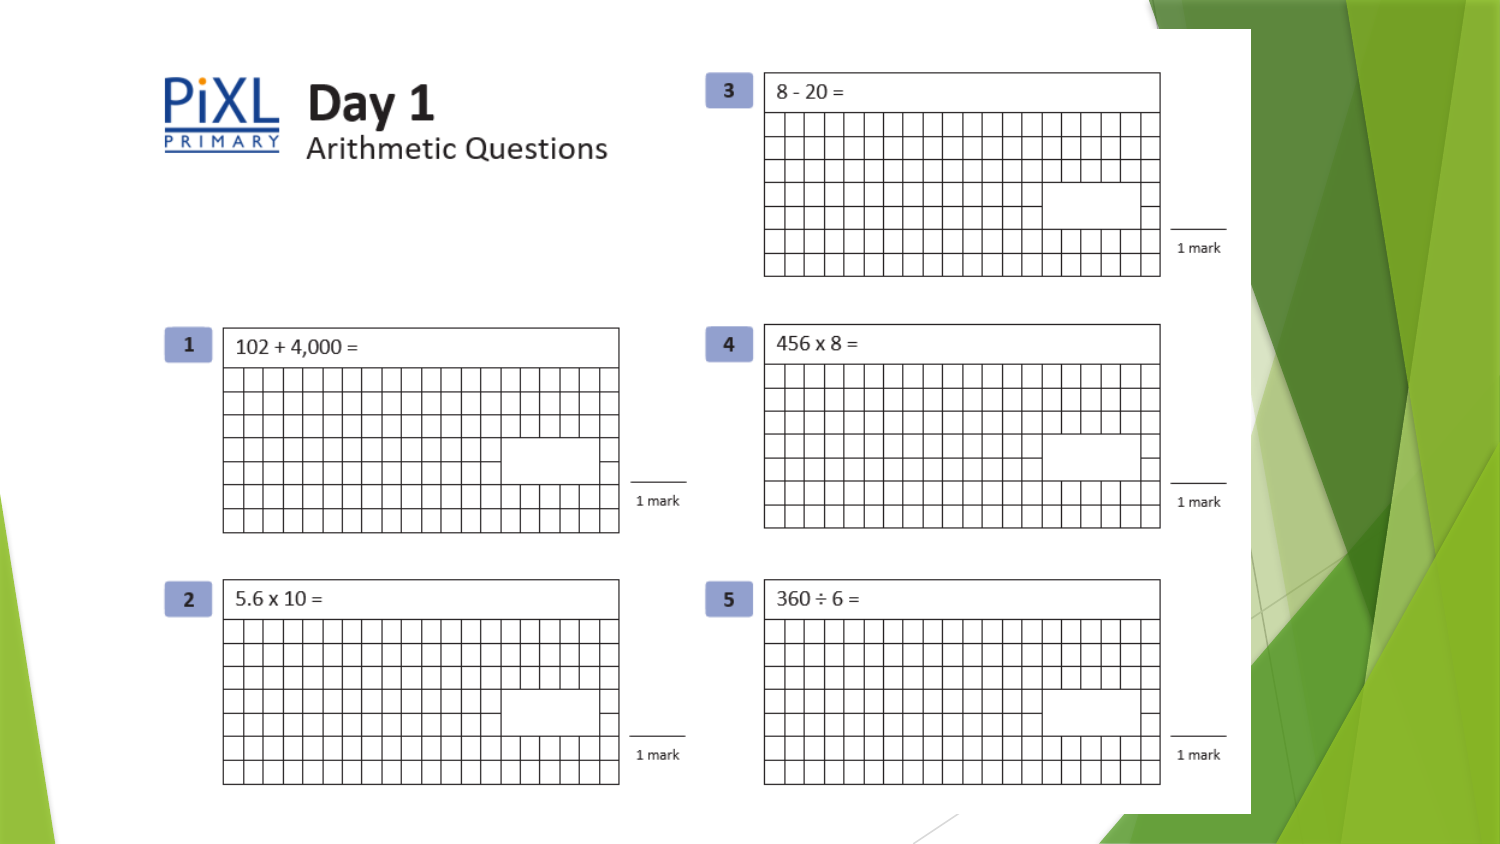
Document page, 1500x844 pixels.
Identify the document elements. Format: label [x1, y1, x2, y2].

picture [128, 29, 1252, 815]
